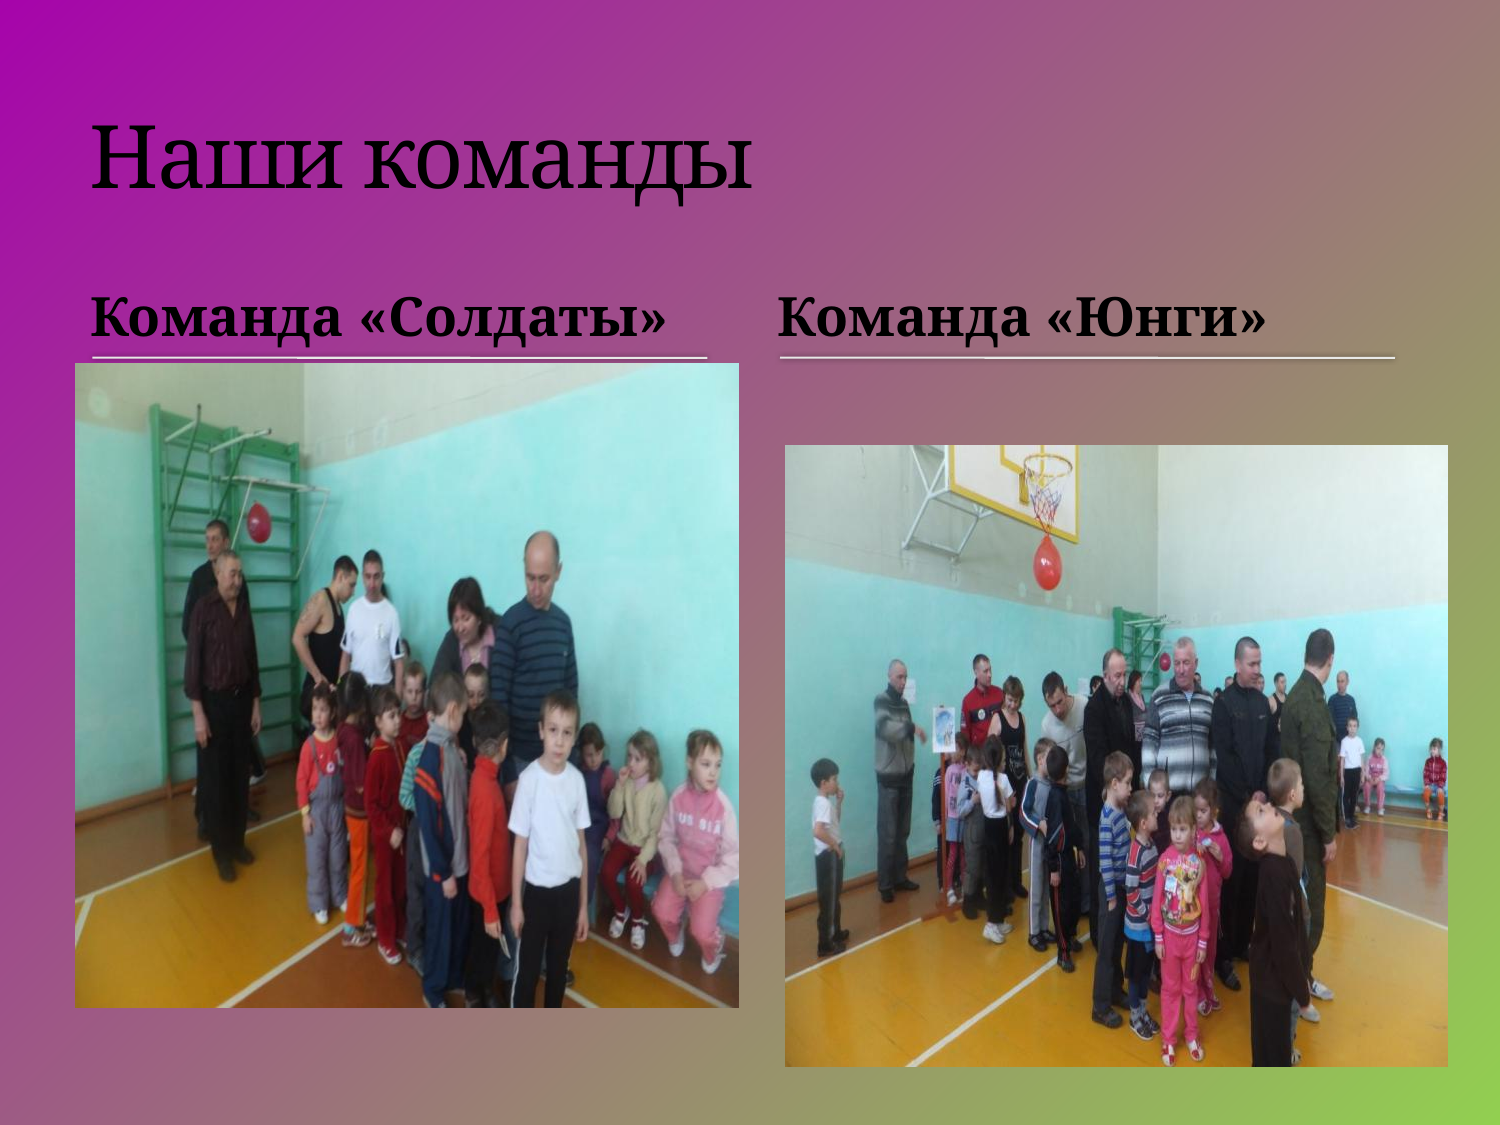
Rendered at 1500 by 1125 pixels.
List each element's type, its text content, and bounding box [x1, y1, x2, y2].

list Команда «Юнги» [760, 228, 1427, 357]
title Наши команды [74, 25, 1425, 213]
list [74, 362, 739, 1009]
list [784, 444, 1448, 1068]
list Команда «Солдаты» [73, 228, 740, 357]
